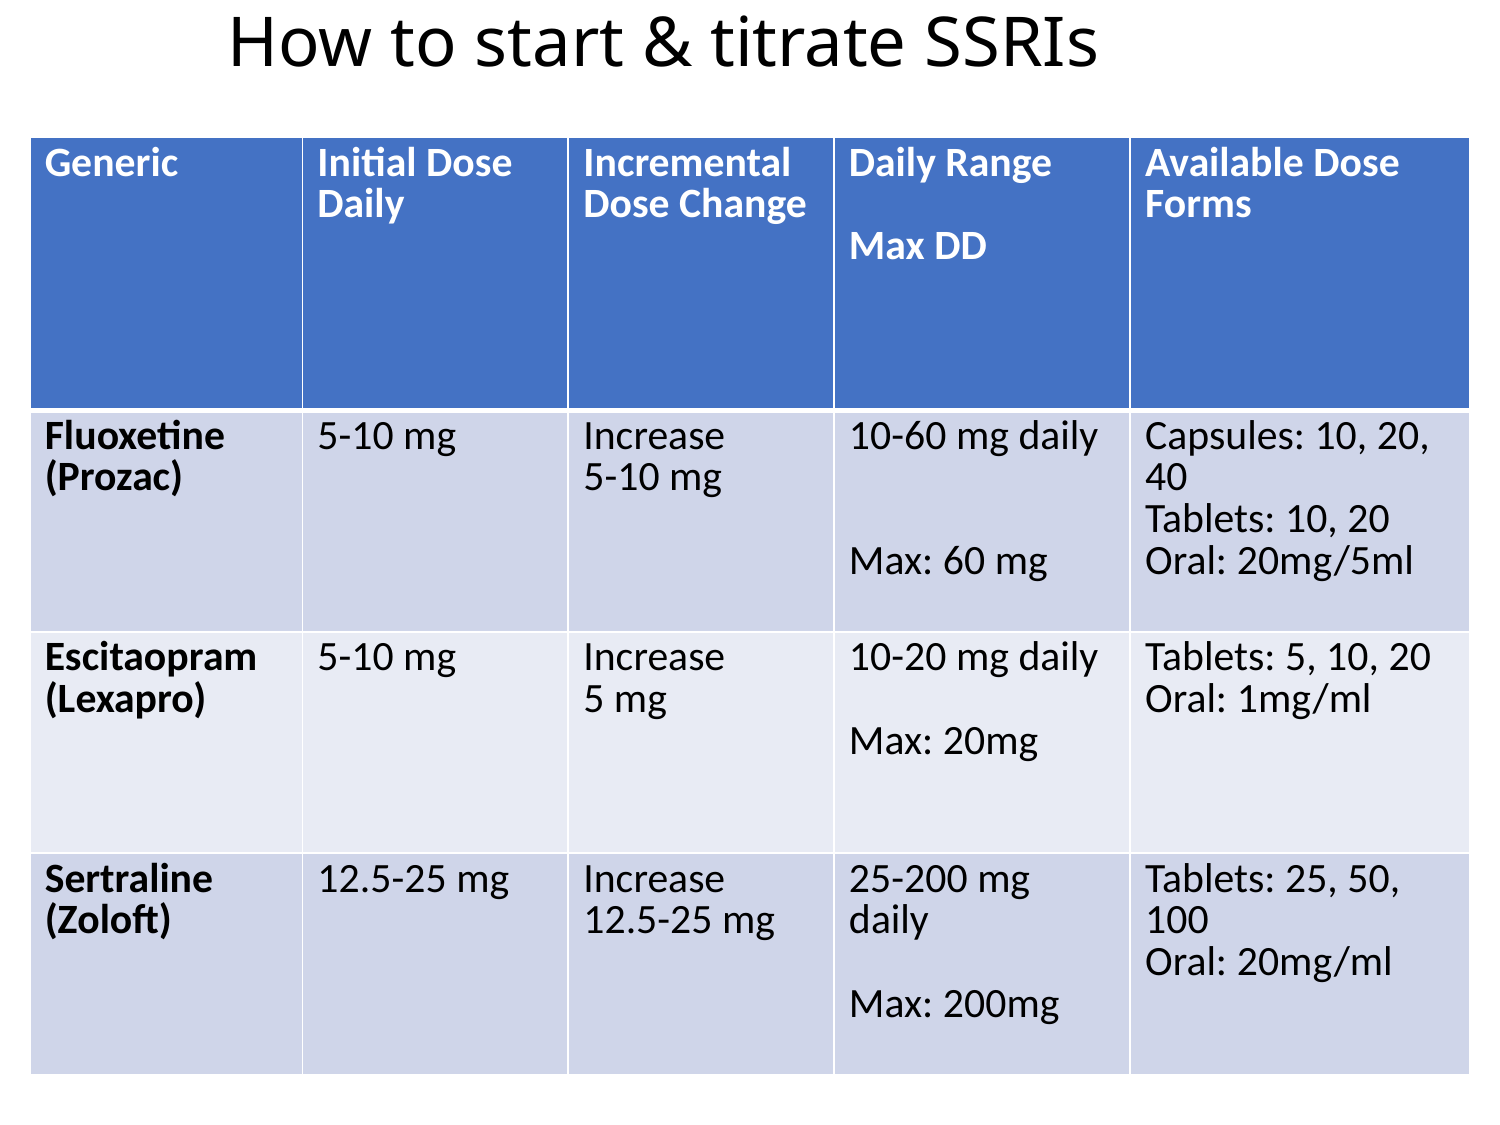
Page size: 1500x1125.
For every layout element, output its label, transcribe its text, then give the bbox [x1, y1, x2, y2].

table_cell 25-200 mg daily Max: 200mg [835, 854, 1129, 1074]
table_cell Sertraline (Zoloft) [31, 854, 302, 1074]
table_cell Increase 5 mg [569, 633, 833, 852]
table_cell Escitaopram (Lexapro) [31, 633, 302, 852]
table_cell 10-20 mg daily Max: 20mg [835, 633, 1129, 852]
table_cell Tablets: 25, 50, 100 Oral: 20mg/ml [1131, 854, 1469, 1074]
table_header Daily Range Max DD [835, 138, 1129, 408]
table_cell 10-60 mg daily Max: 60 mg [835, 413, 1129, 631]
table_header Incremental Dose Change [569, 138, 833, 408]
table_cell 5-10 mg [303, 633, 567, 852]
title How to start & titrate SSRIs [212, 0, 1150, 125]
table_cell 5-10 mg [303, 413, 567, 631]
table_header Available Dose Forms [1131, 138, 1469, 408]
table_cell Capsules: 10, 20, 40 Tablets: 10, 20 Oral: 20mg/5ml [1131, 413, 1469, 631]
table_cell Fluoxetine (Prozac) [31, 413, 302, 631]
table_cell Tablets: 5, 10, 20 Oral: 1mg/ml [1131, 633, 1469, 852]
table_cell Increase 5-10 mg [569, 413, 833, 631]
table_cell Increase 12.5-25 mg [569, 854, 833, 1074]
table_header Generic [31, 138, 302, 408]
table_cell 12.5-25 mg [303, 854, 567, 1074]
table_header Initial Dose Daily [303, 138, 567, 408]
